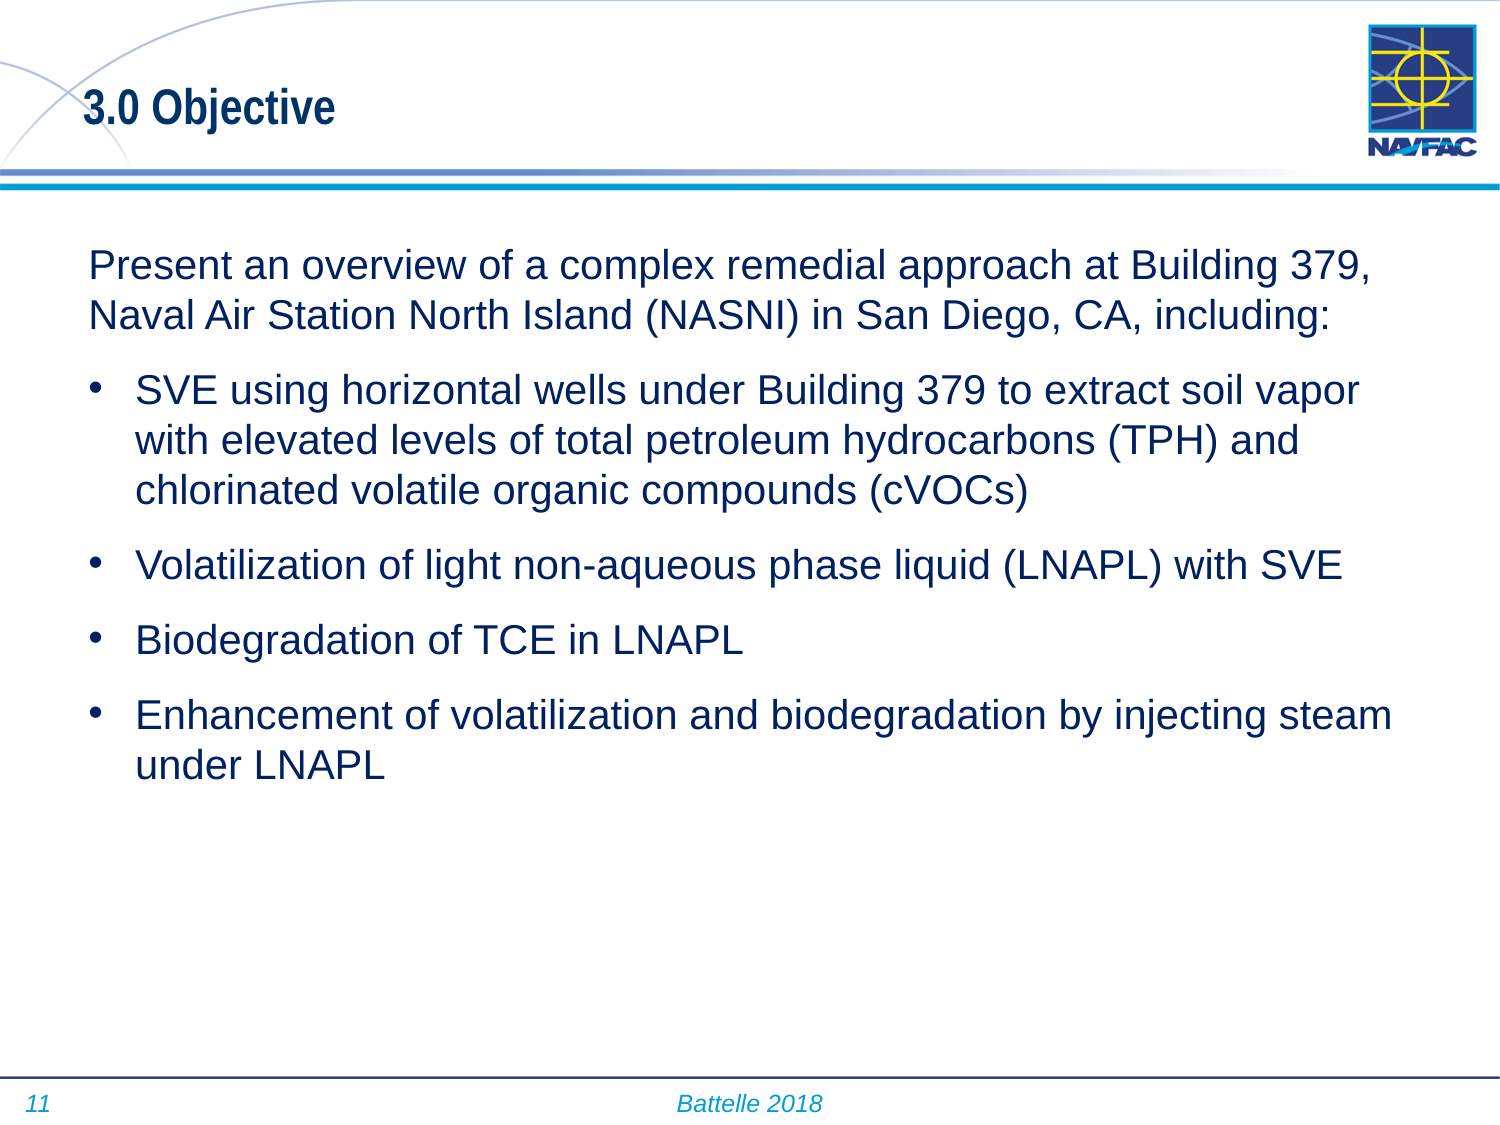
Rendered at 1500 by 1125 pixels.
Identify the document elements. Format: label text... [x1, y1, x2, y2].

text_box Present an overview of a complex remedial approach at Building 379, Naval Air Station North Island (NASNI) in San Diego, CA, including: SVE using horizontal wells under Building 379 to extract soil vapor with elevated levels of total petroleum hydrocarbons (TPH) and chlorinated volatile organic compounds (cVOCs) Volatilization of light non-aqueous phase liquid (LNAPL) with SVE Biodegradation of TCE in LNAPL Enhancement of volatilization and biodegradation by injecting steam under LNAPL [73, 230, 1415, 796]
picture [0, 0, 1500, 184]
text_box 3.0 Objective [67, 66, 351, 142]
picture [0, 191, 1500, 1125]
